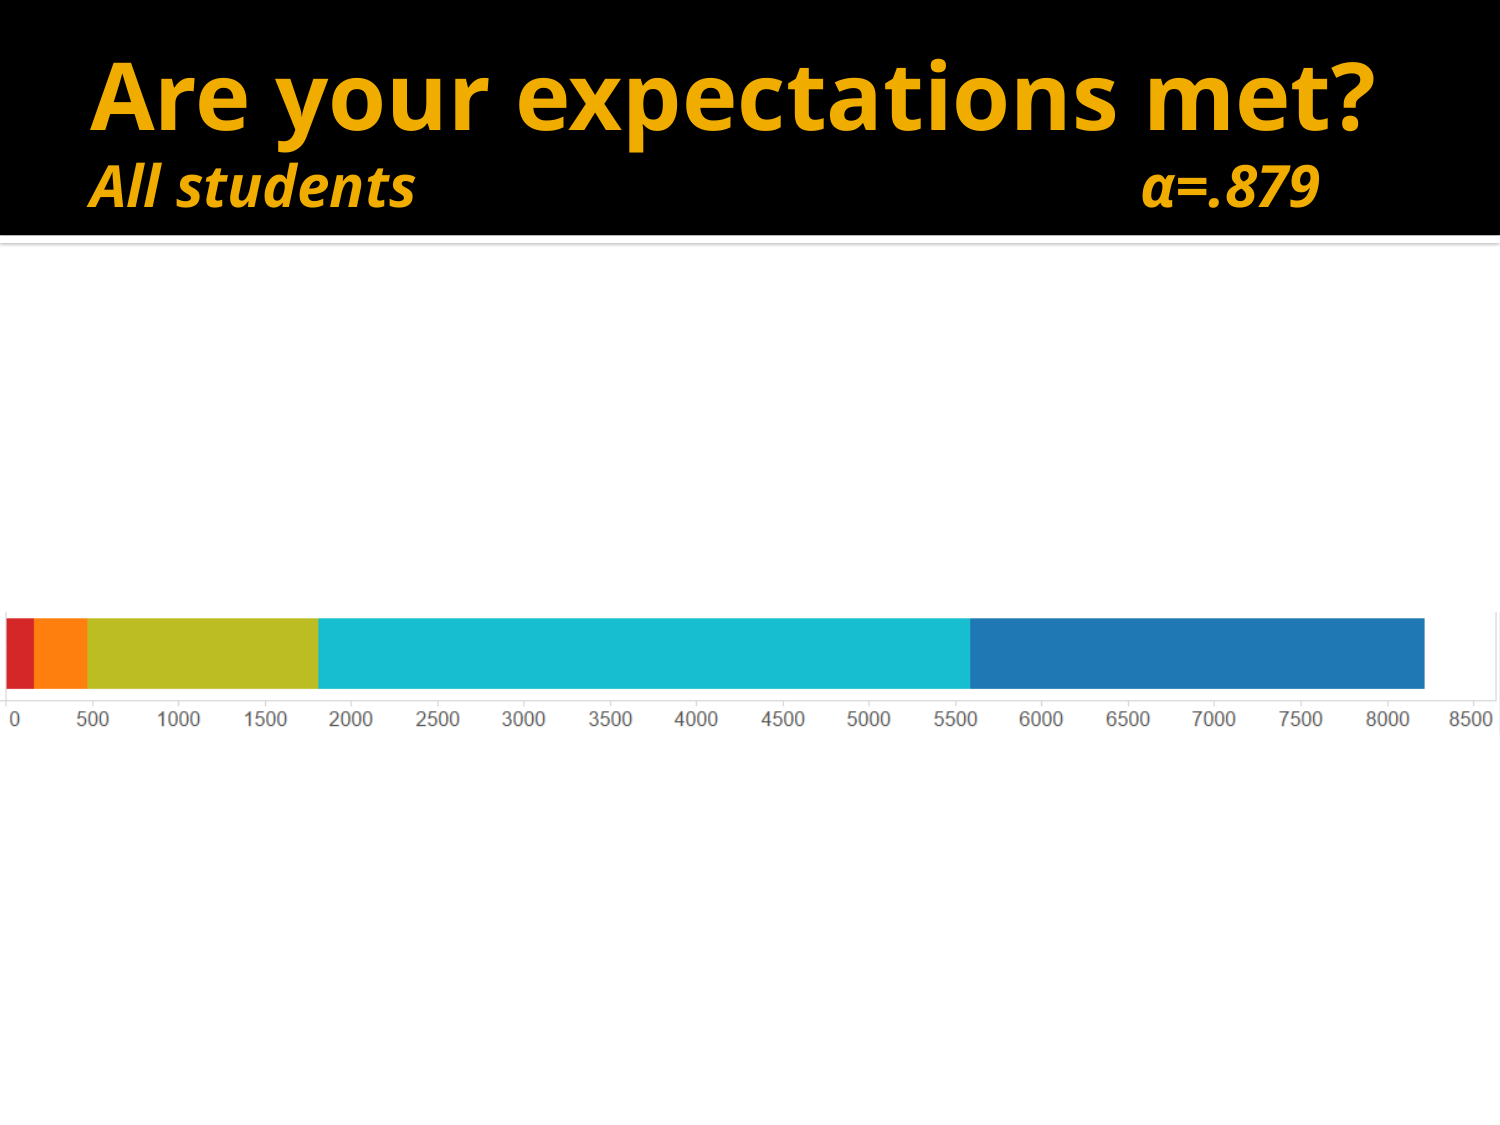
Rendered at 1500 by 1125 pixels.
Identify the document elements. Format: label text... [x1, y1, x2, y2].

picture [0, 612, 1500, 735]
title Are your expectations met? All students α=.879 [75, 25, 1425, 231]
